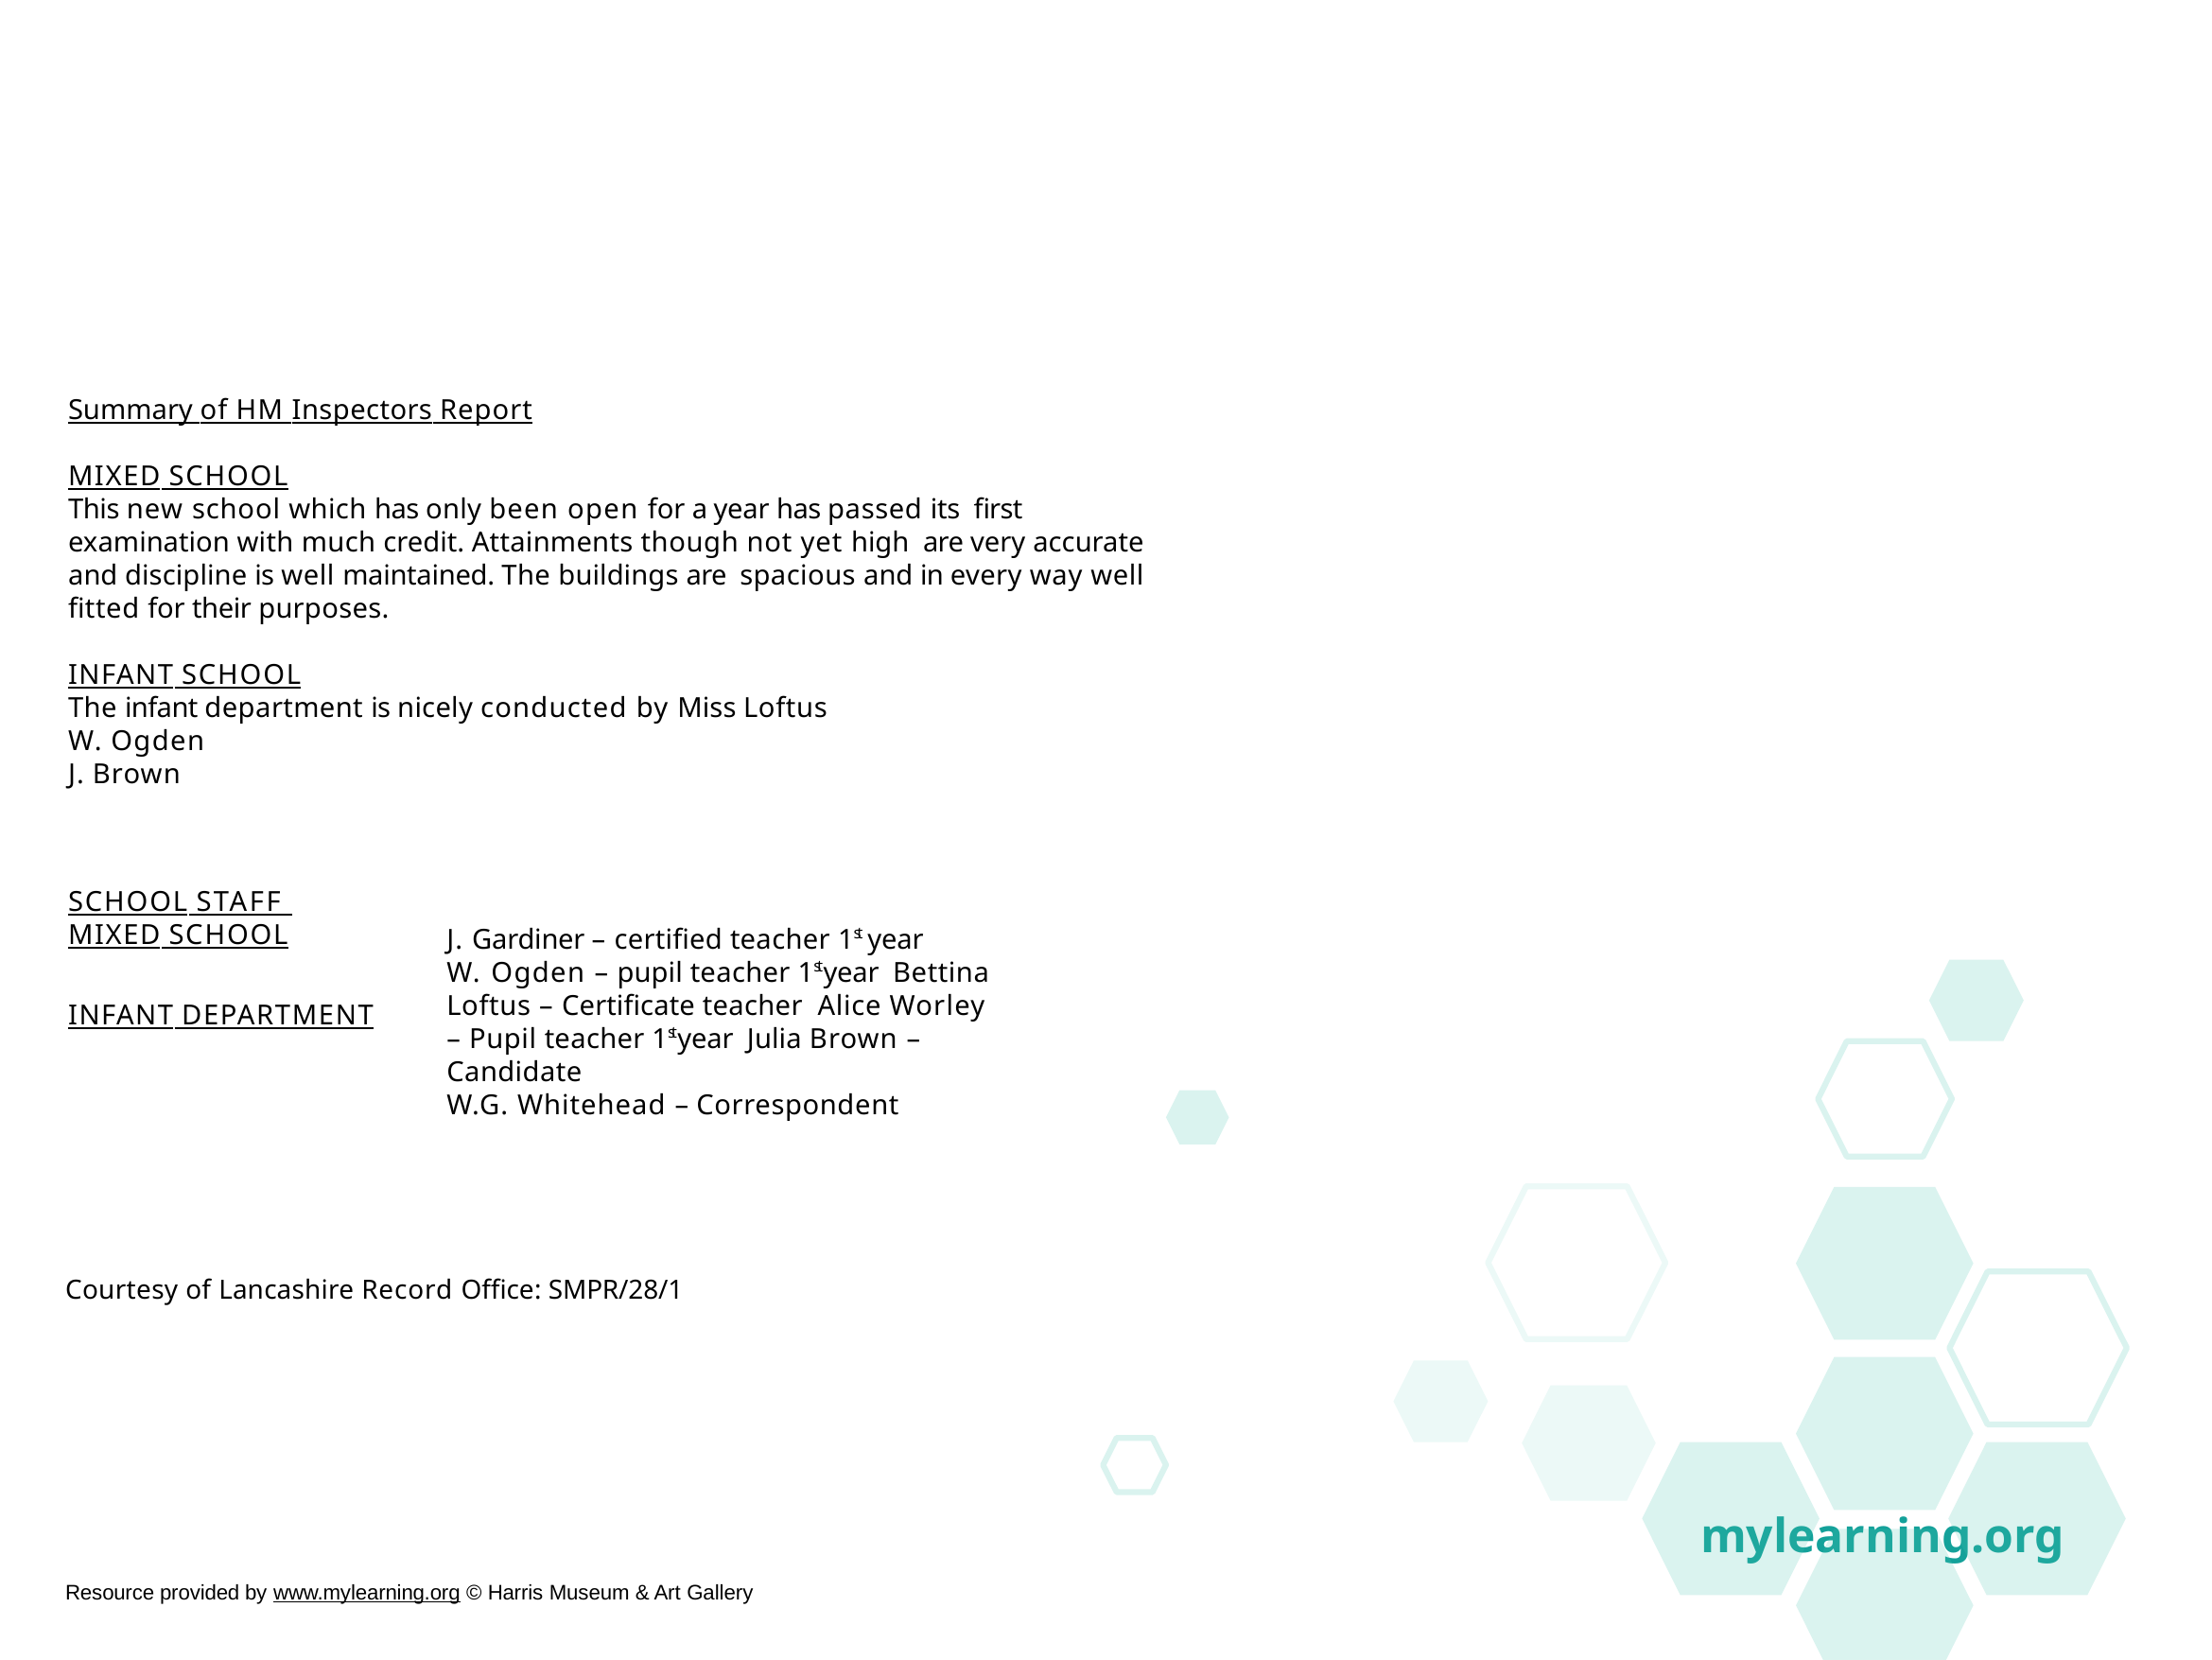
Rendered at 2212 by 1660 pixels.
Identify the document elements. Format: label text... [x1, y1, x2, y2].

text_box Summary of HM Inspectors Report MIXED SCHOOL This new school which has only been open for a year has passed its first examination with much credit. Attainments though not yet high are very accurate and discipline is well maintained. The buildings are spacious and in every way well fitted for their purposes. INFANT SCHOOL The infant department is nicely conducted by Miss Loftus W. Ogden J. Brown [65, 392, 1146, 790]
text_box Resource provided by www.mylearning.org © Harris Museum & Art Gallery [62, 1578, 764, 1604]
text_box J. Gardiner – certified teacher 1st year W. Ogden – pupil teacher 1st year Bettina Loftus – Certificate teacher Alice Worley – Pupil teacher 1st year Julia Brown – Candidate W.G. Whitehead – Correspondent [444, 921, 1029, 1121]
text_box Courtesy of Lancashire Record Office: SMPR/28/1 [62, 1272, 718, 1305]
text_box INFANT DEPARTMENT [65, 997, 427, 1031]
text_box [1103, 959, 2128, 1660]
text_box SCHOOL STAFF MIXED SCHOOL [65, 883, 325, 951]
